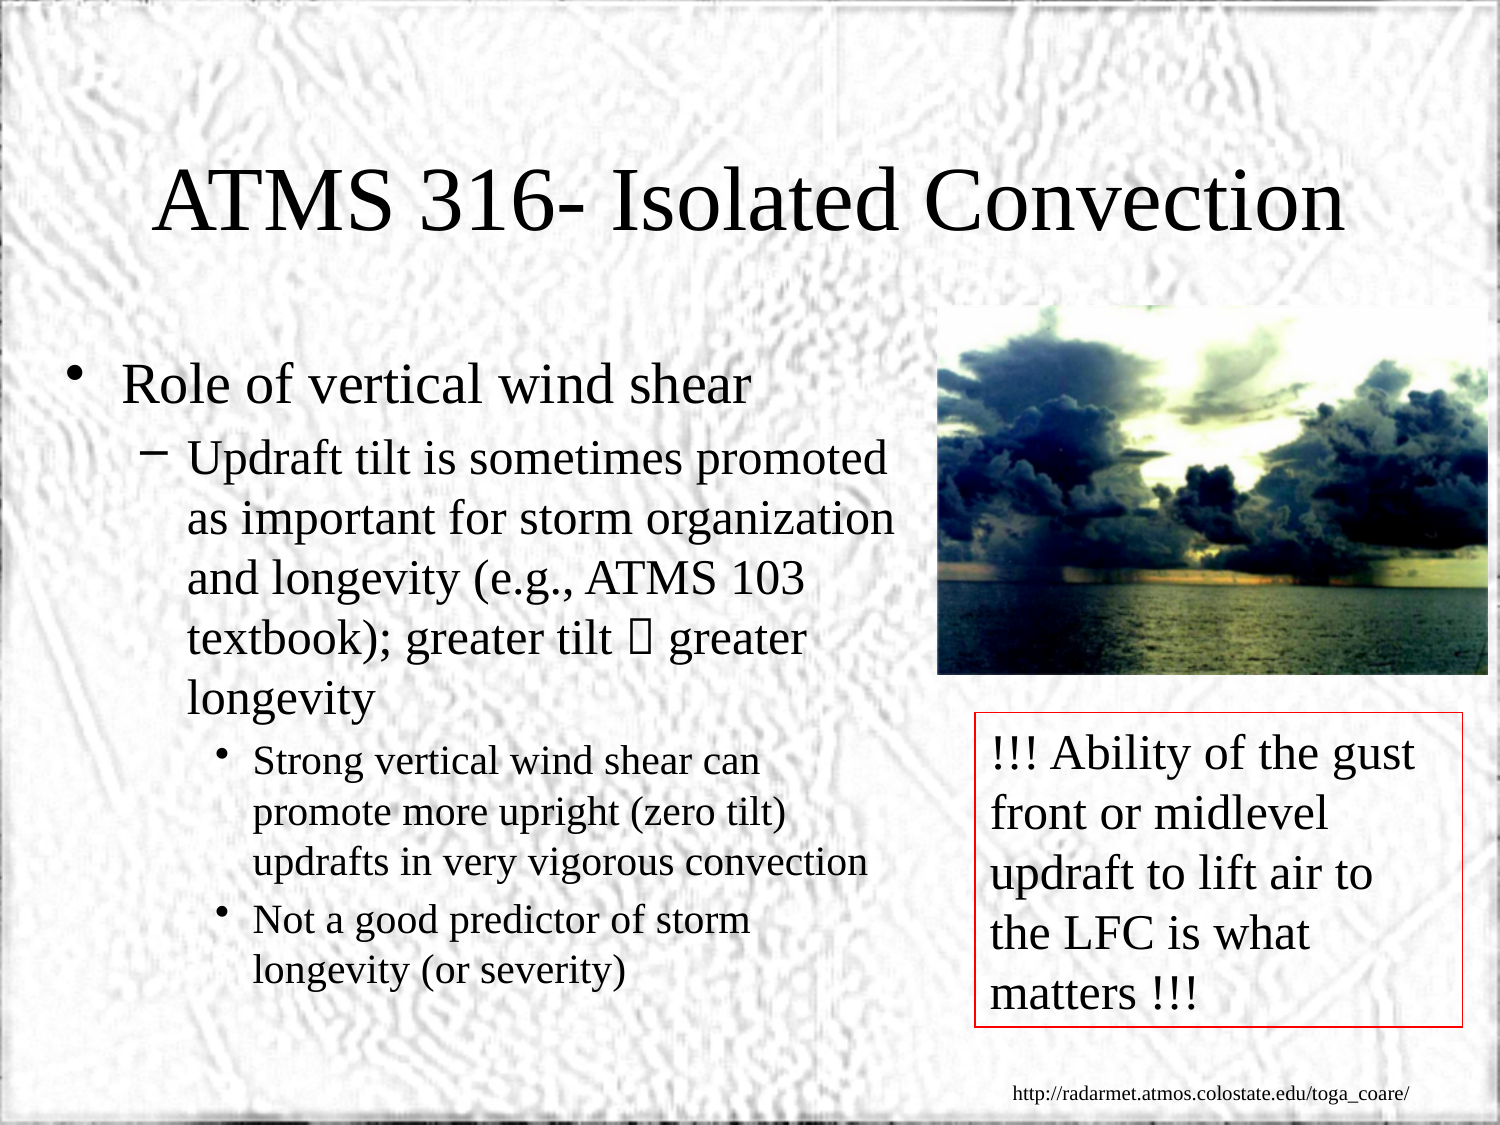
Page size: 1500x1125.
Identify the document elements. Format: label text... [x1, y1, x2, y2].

title ATMS 316- Isolated Convection [112, 99, 1388, 288]
text_box http://radarmet.atmos.colostate.edu/toga_coare/ [997, 1072, 1425, 1113]
picture [0, 0, 1500, 1125]
text_box !!! Ability of the gust front or midlevel updraft to lift air to the LFC is what matters !!! [975, 712, 1463, 1028]
list Role of vertical wind shear Updraft tilt is sometimes promoted as important for storm organization and longevity (e.g., ATMS 103 textbook); greater tilt  greater longevity Strong vertical wind shear can promote more upright (zero tilt) updrafts in very vigorous convection Not a good predictor of storm longevity (or severity) [49, 337, 926, 1088]
